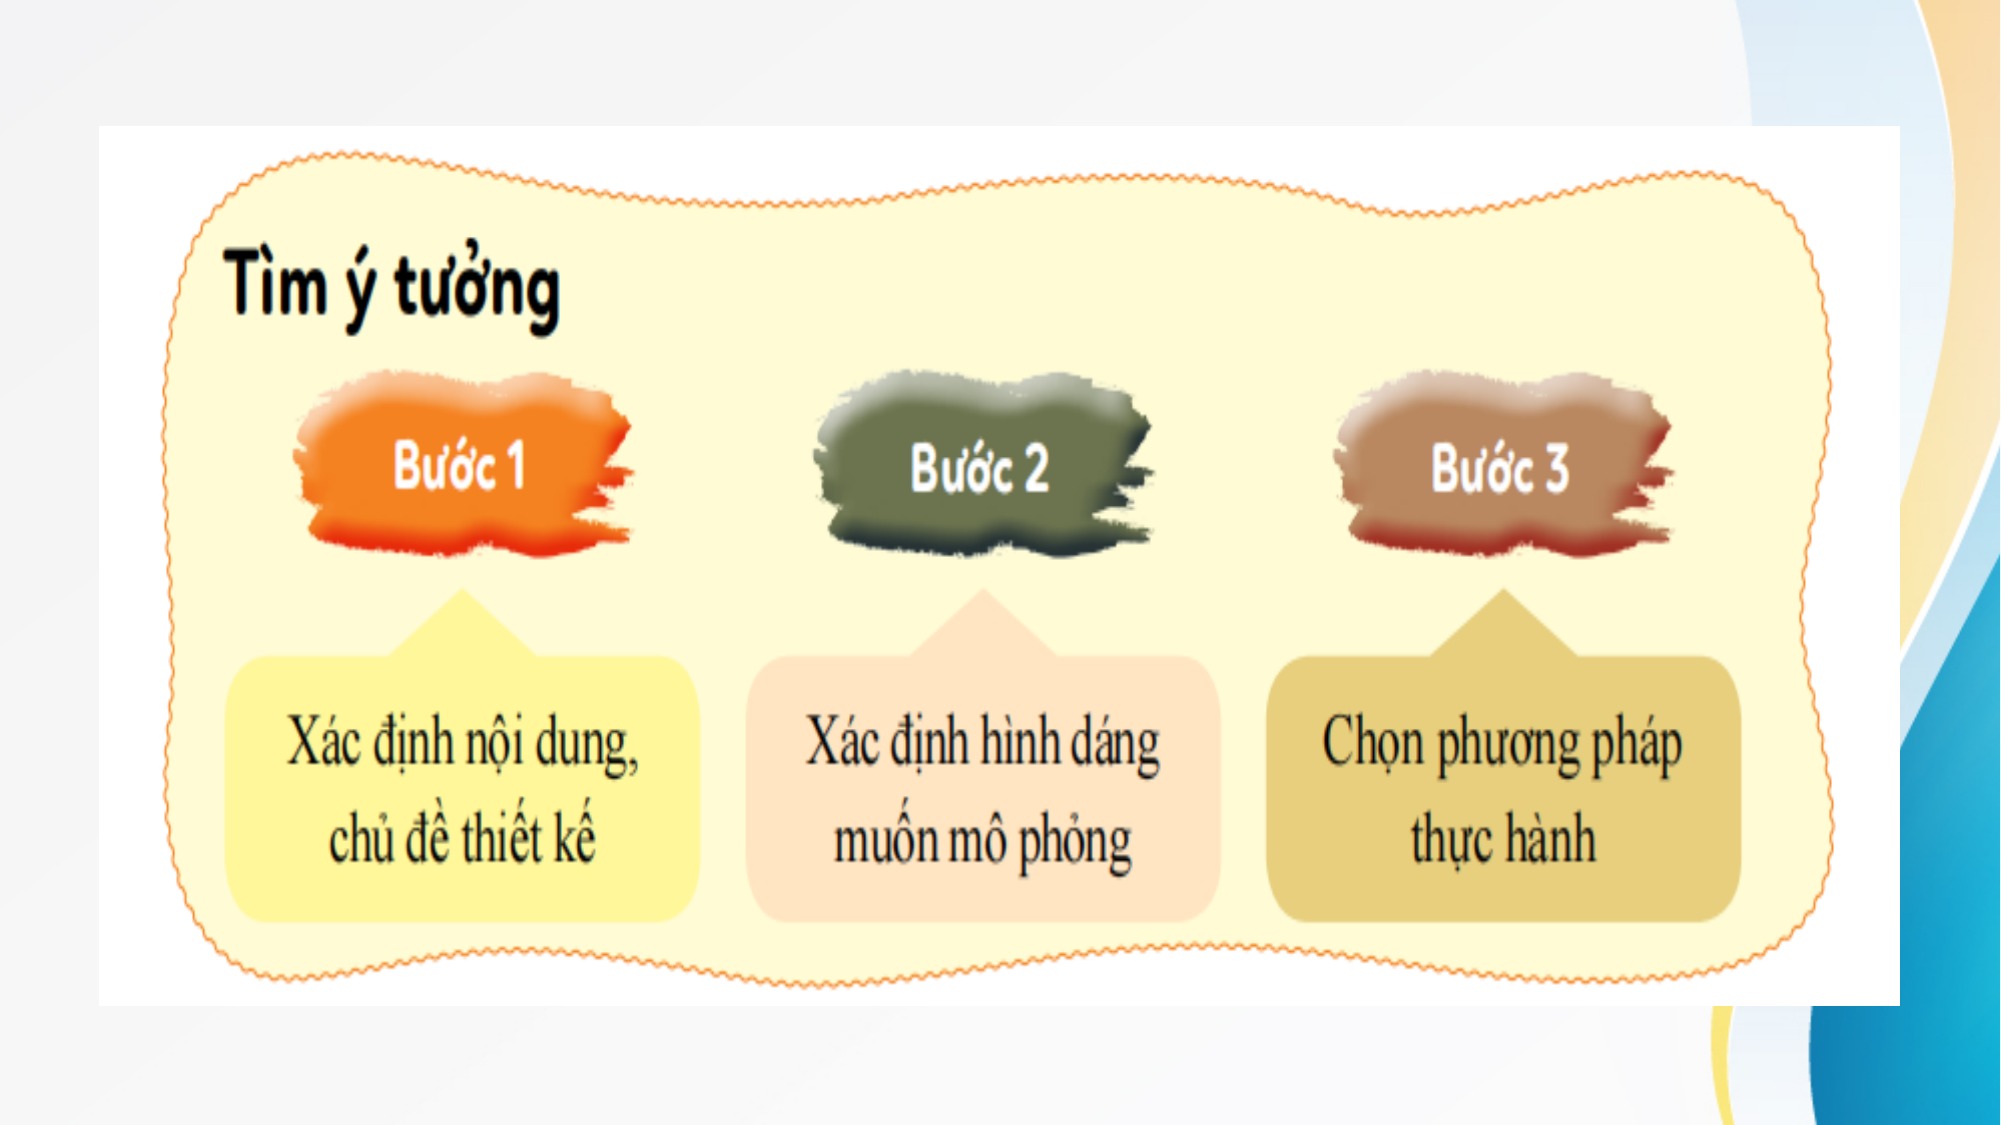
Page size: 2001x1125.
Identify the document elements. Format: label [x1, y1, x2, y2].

list [99, 126, 1900, 1006]
picture [0, 0, 2001, 1125]
